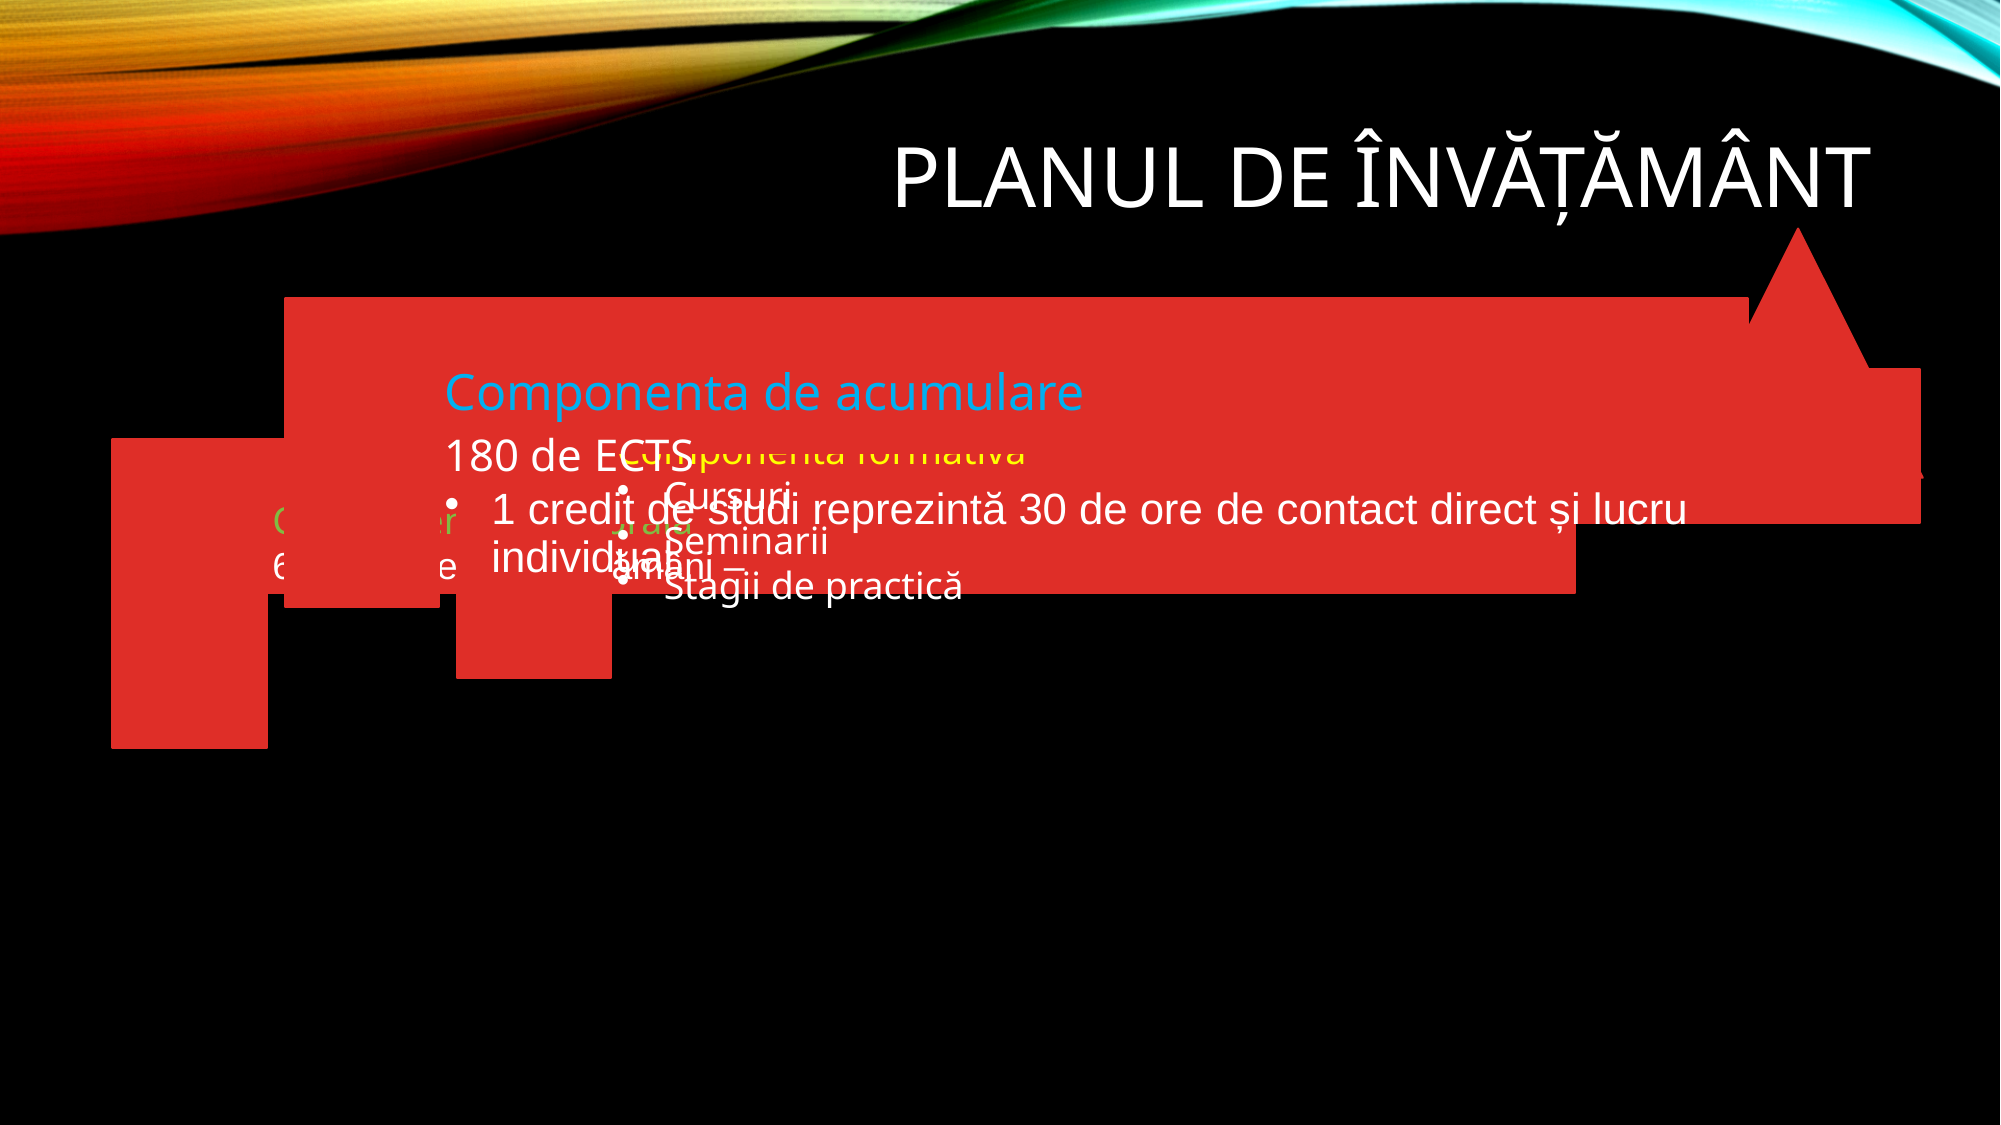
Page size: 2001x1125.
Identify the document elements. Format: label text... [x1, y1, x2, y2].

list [112, 281, 1923, 1021]
title Planul de învățământ [474, 79, 1888, 281]
picture [0, 0, 2000, 237]
